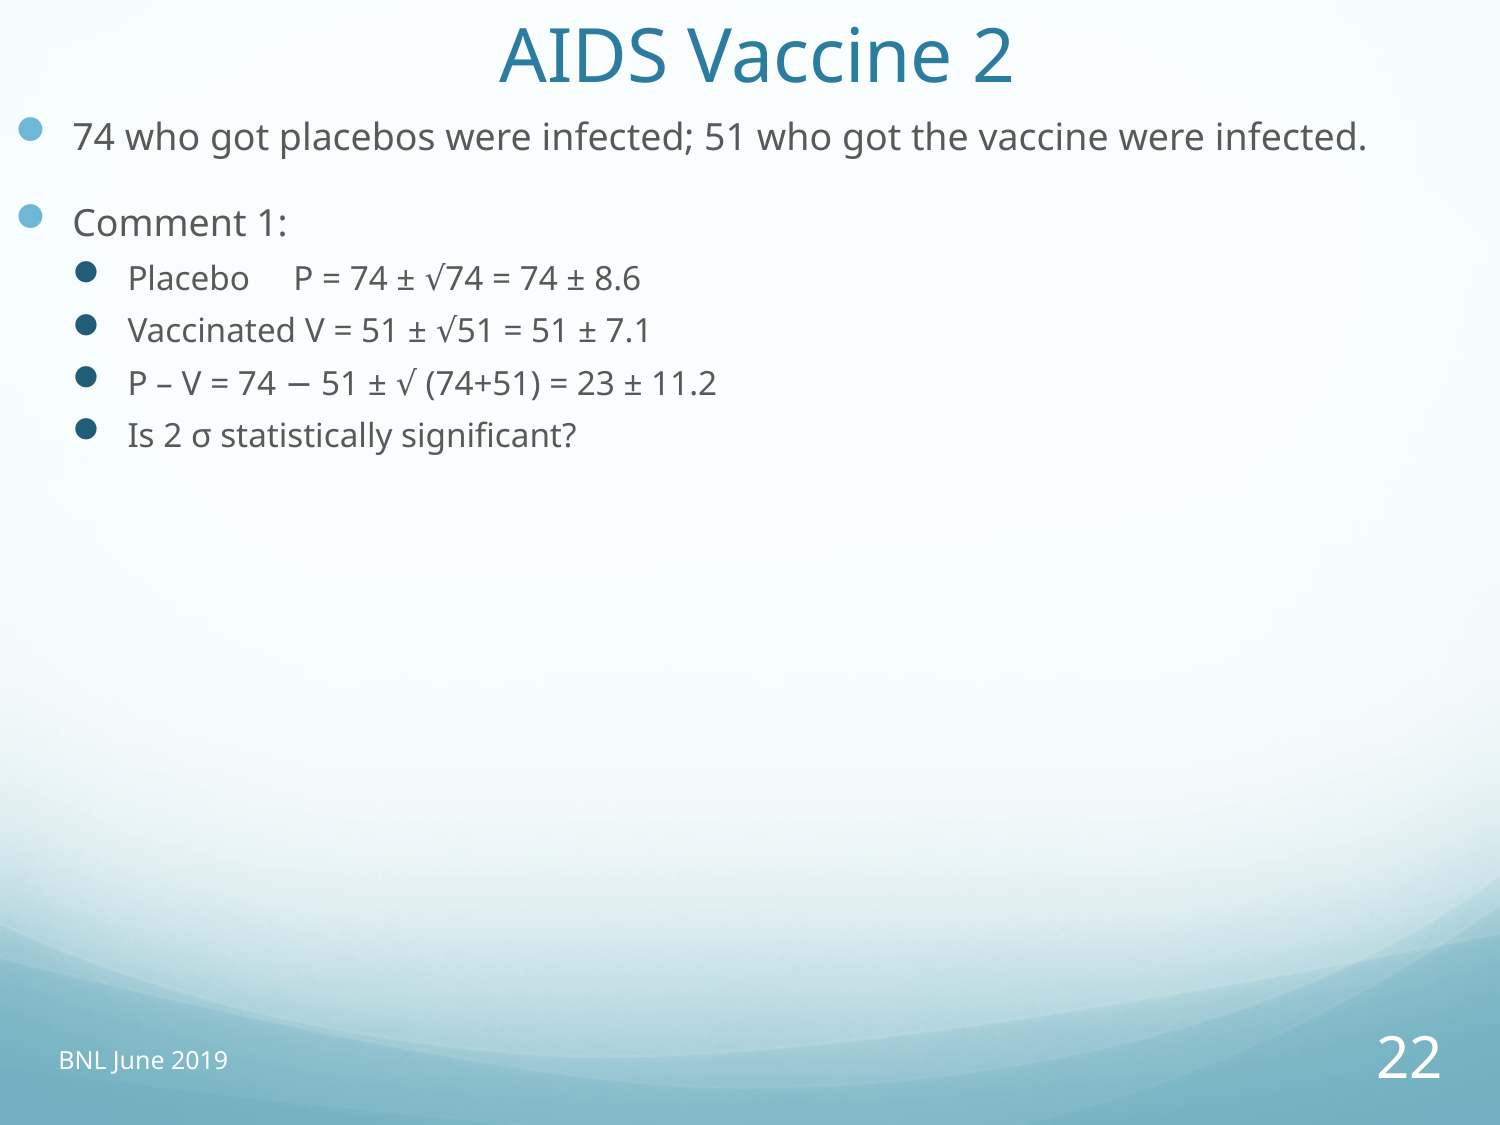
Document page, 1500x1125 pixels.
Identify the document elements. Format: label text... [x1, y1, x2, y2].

footer BNL June 2019 [43, 1029, 317, 1090]
list 74 who got placebos were infected; 51 who got the vaccine were infected. Comment 1: Placebo P = 74 ± √74 = 74 ± 8.6 Vaccinated V = 51 ± √51 = 51 ± 7.1 P – V = 74 − 51 ± √ (74+51) = 23 ± 11.2 Is 2 σ statistically significant? [0, 105, 1500, 1030]
title AIDS Vaccine 2 [14, 0, 1500, 105]
slide_number 22 [1295, 1029, 1459, 1090]
